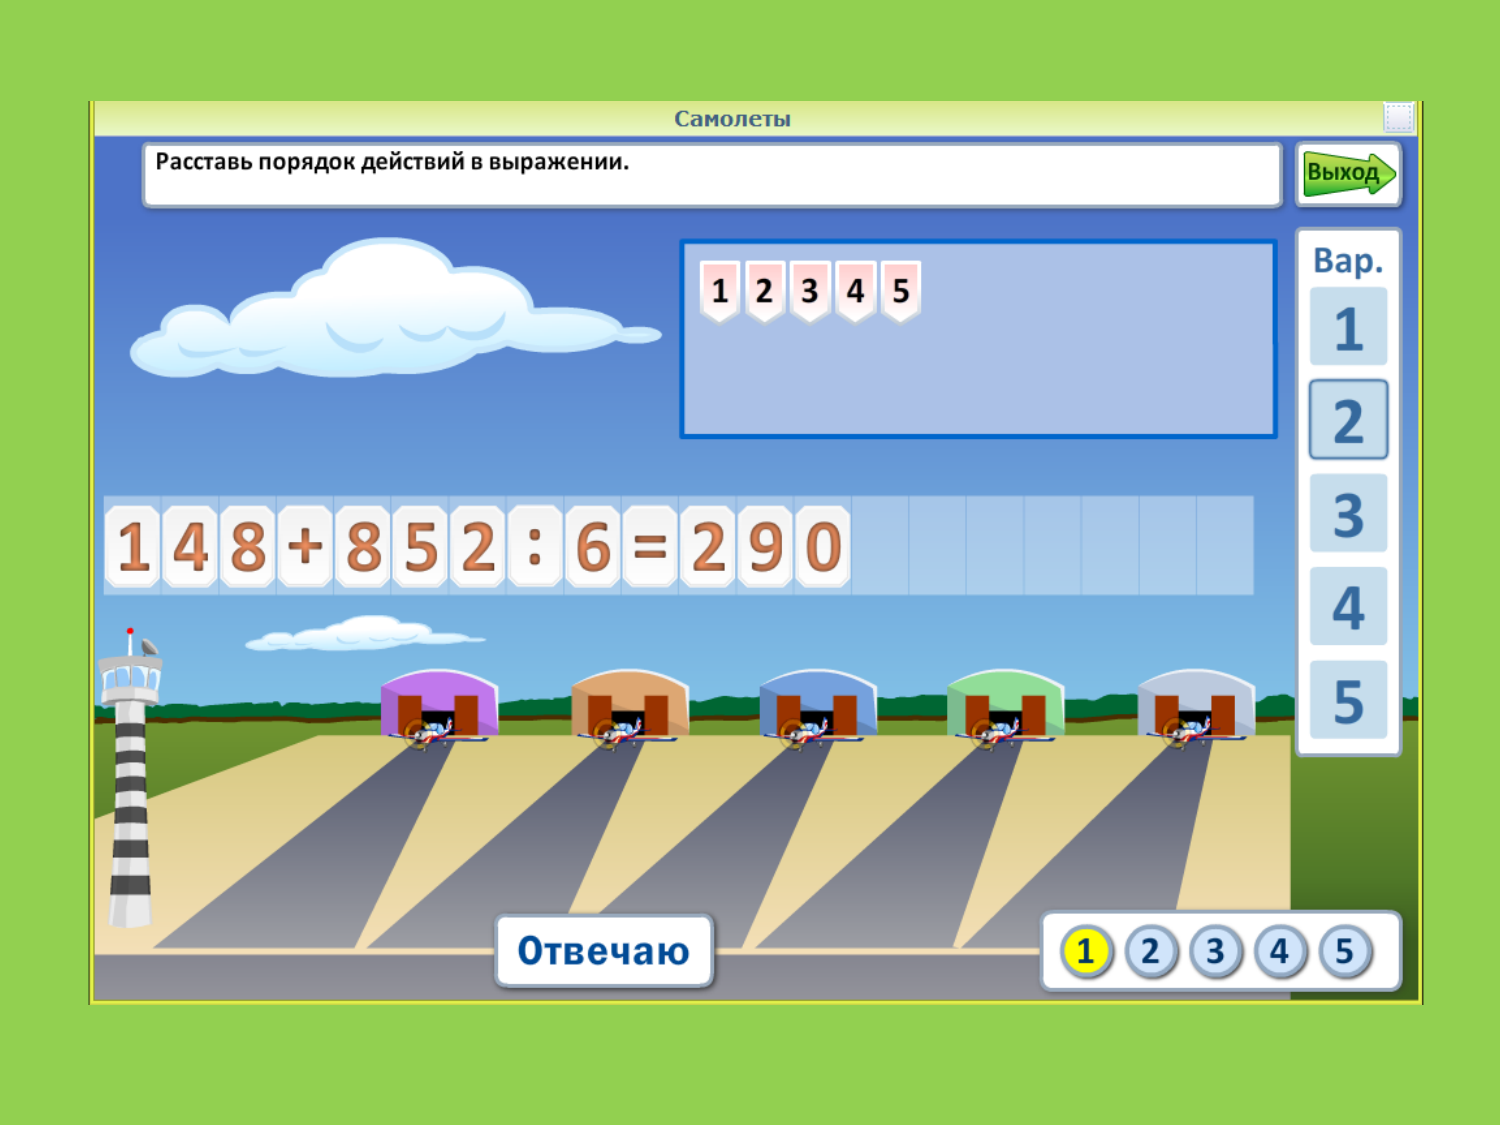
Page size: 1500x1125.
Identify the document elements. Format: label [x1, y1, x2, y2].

list [88, 101, 1424, 1006]
